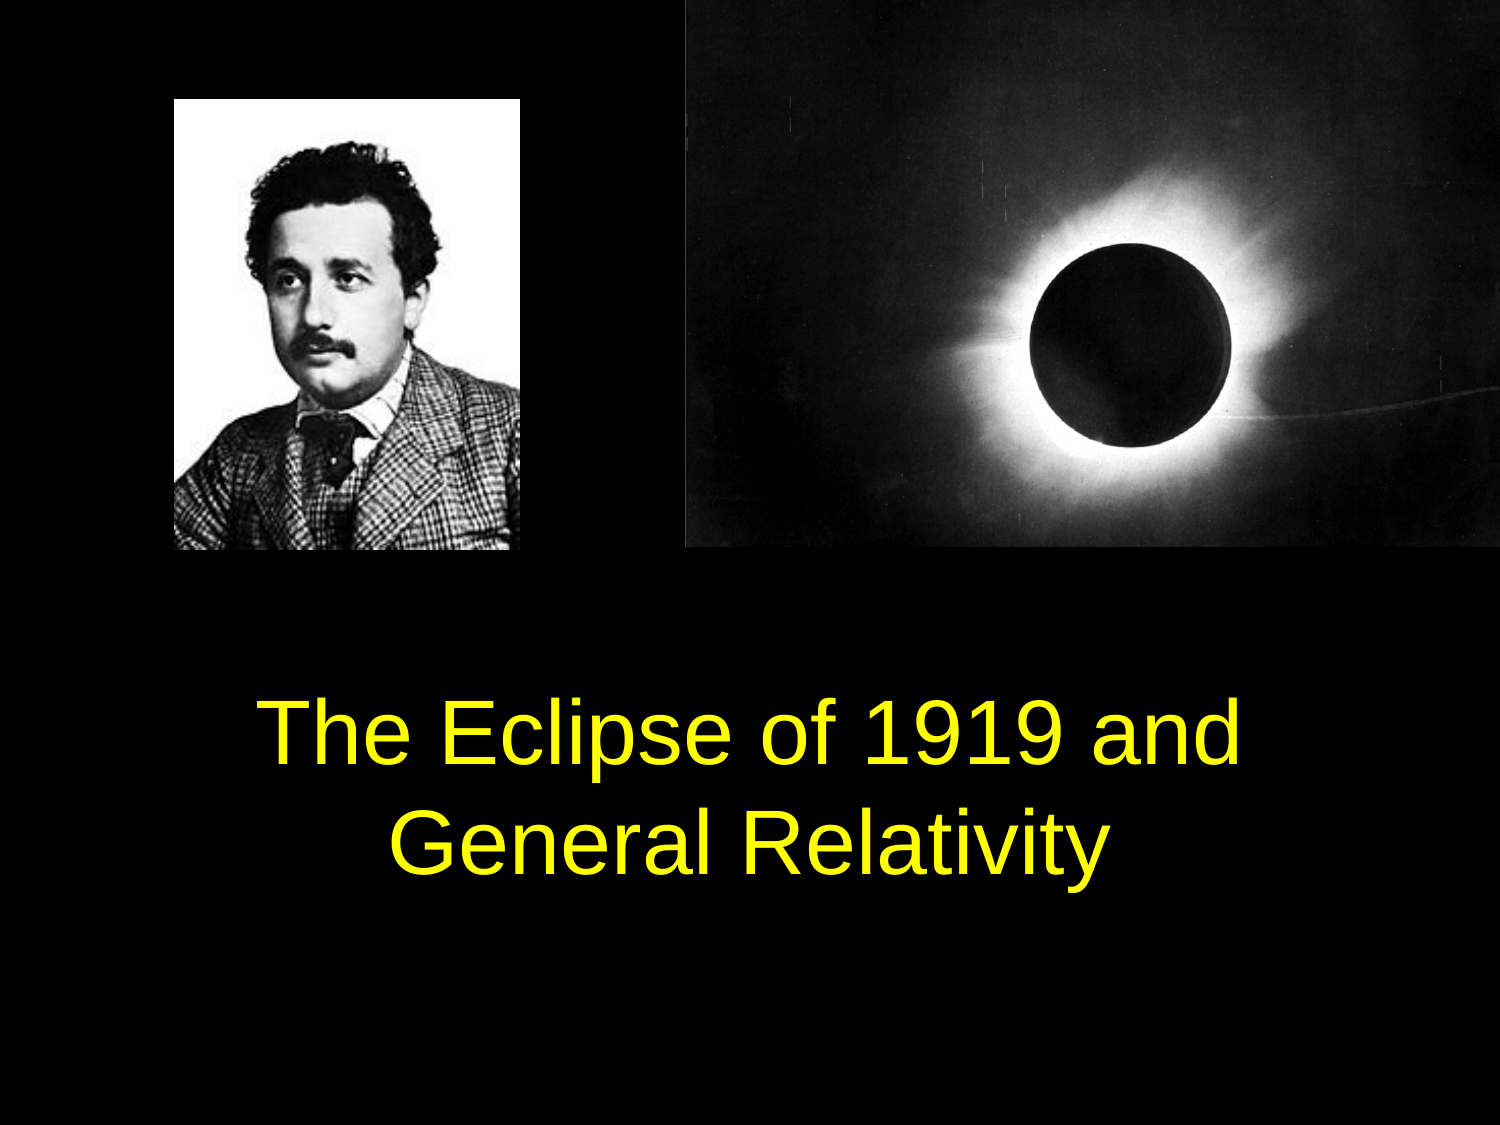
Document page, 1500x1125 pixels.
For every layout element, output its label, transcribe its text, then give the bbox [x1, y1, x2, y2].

title The Eclipse of 1919 and General Relativity [112, 637, 1388, 929]
picture [174, 99, 520, 551]
picture [686, 0, 1500, 637]
